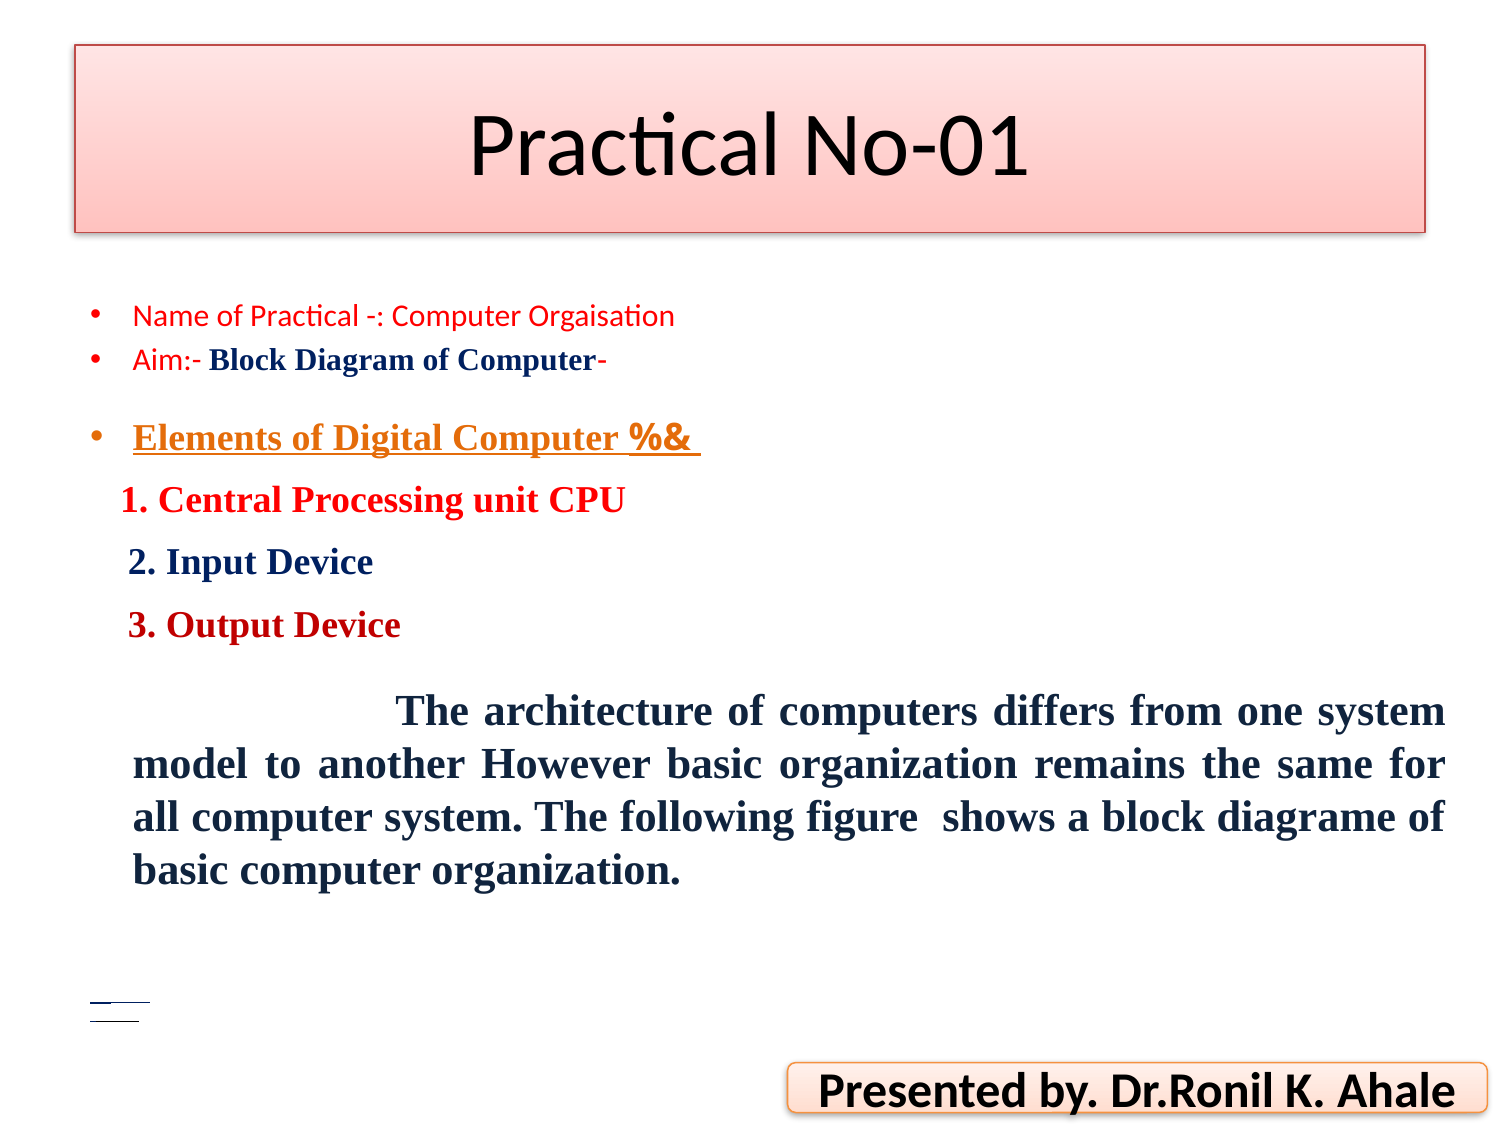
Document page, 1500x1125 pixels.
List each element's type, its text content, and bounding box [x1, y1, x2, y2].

text_box Presented by. Dr.Ronil K. Ahale [786, 1061, 1489, 1114]
list Name of Practical -: Computer Orgaisation Aim:- Block Diagram of Computer- Elements of Digital Computer %& 1. Central Processing unit CPU 2. Input Device 3. Output Device The architecture of computers differs from one system model to another However basic organization remains the same for all computer system. The following figure shows a block diagrame of basic computer organization. [75, 287, 1463, 1050]
title Practical No-01 [74, 44, 1426, 233]
